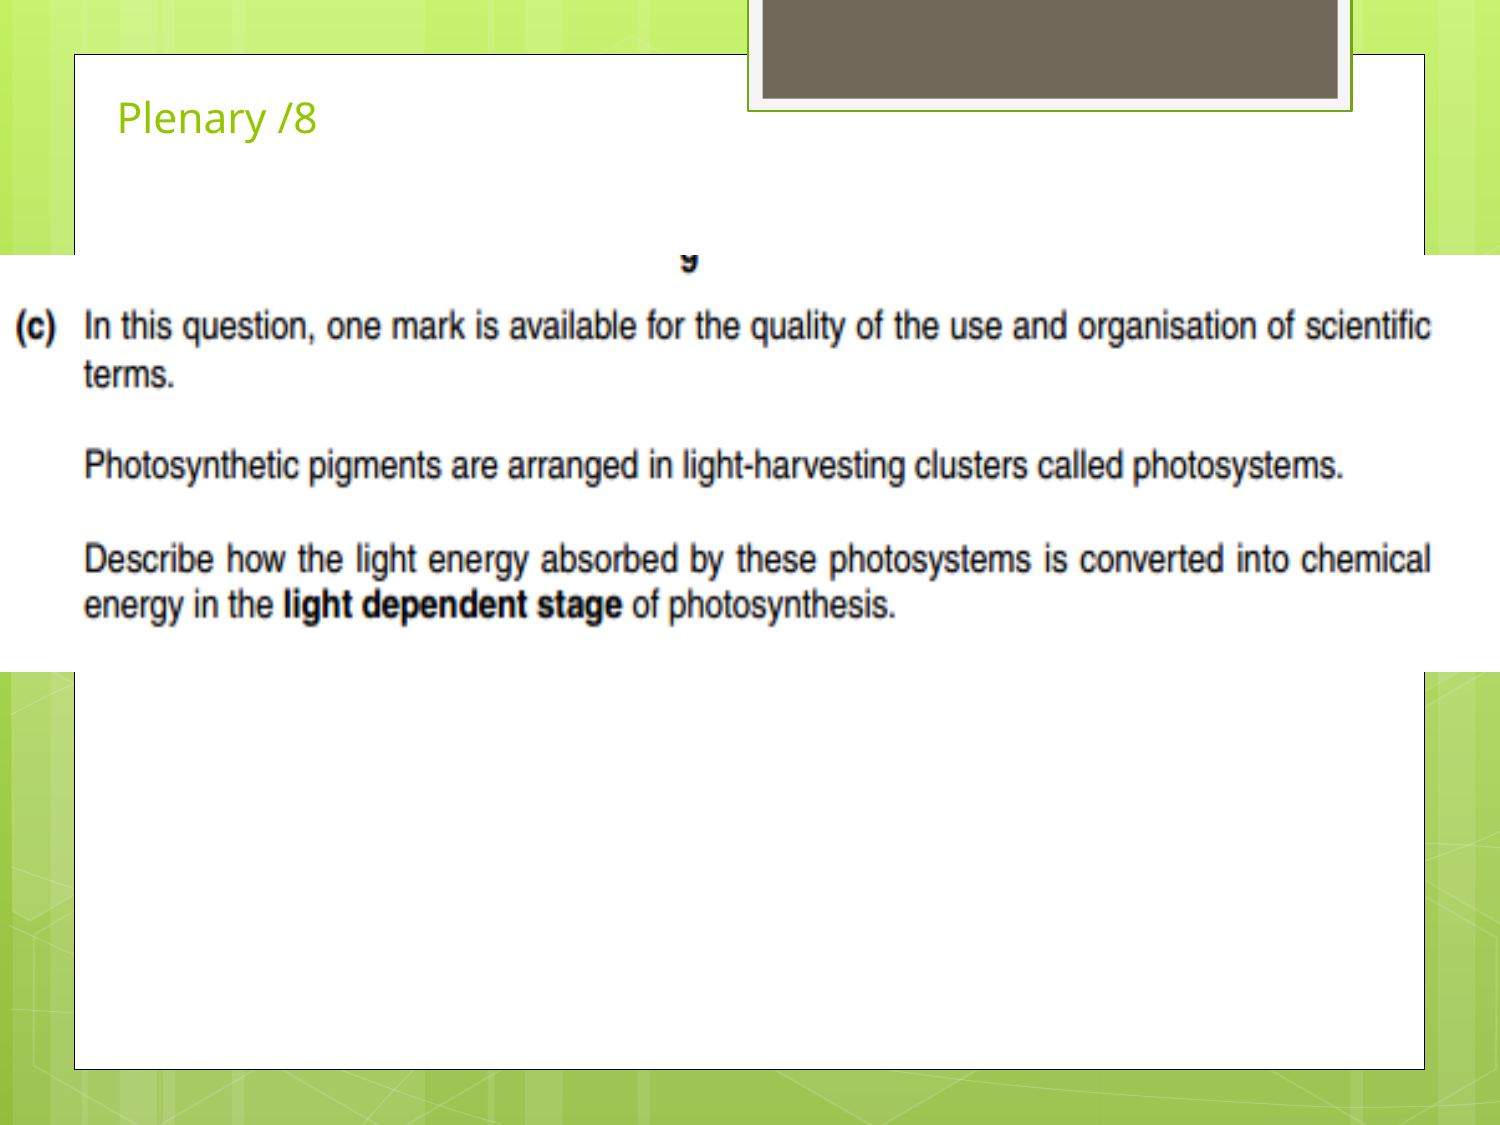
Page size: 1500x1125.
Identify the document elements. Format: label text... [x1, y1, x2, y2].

picture [0, 254, 1500, 672]
title Plenary /8 [101, 83, 1255, 150]
